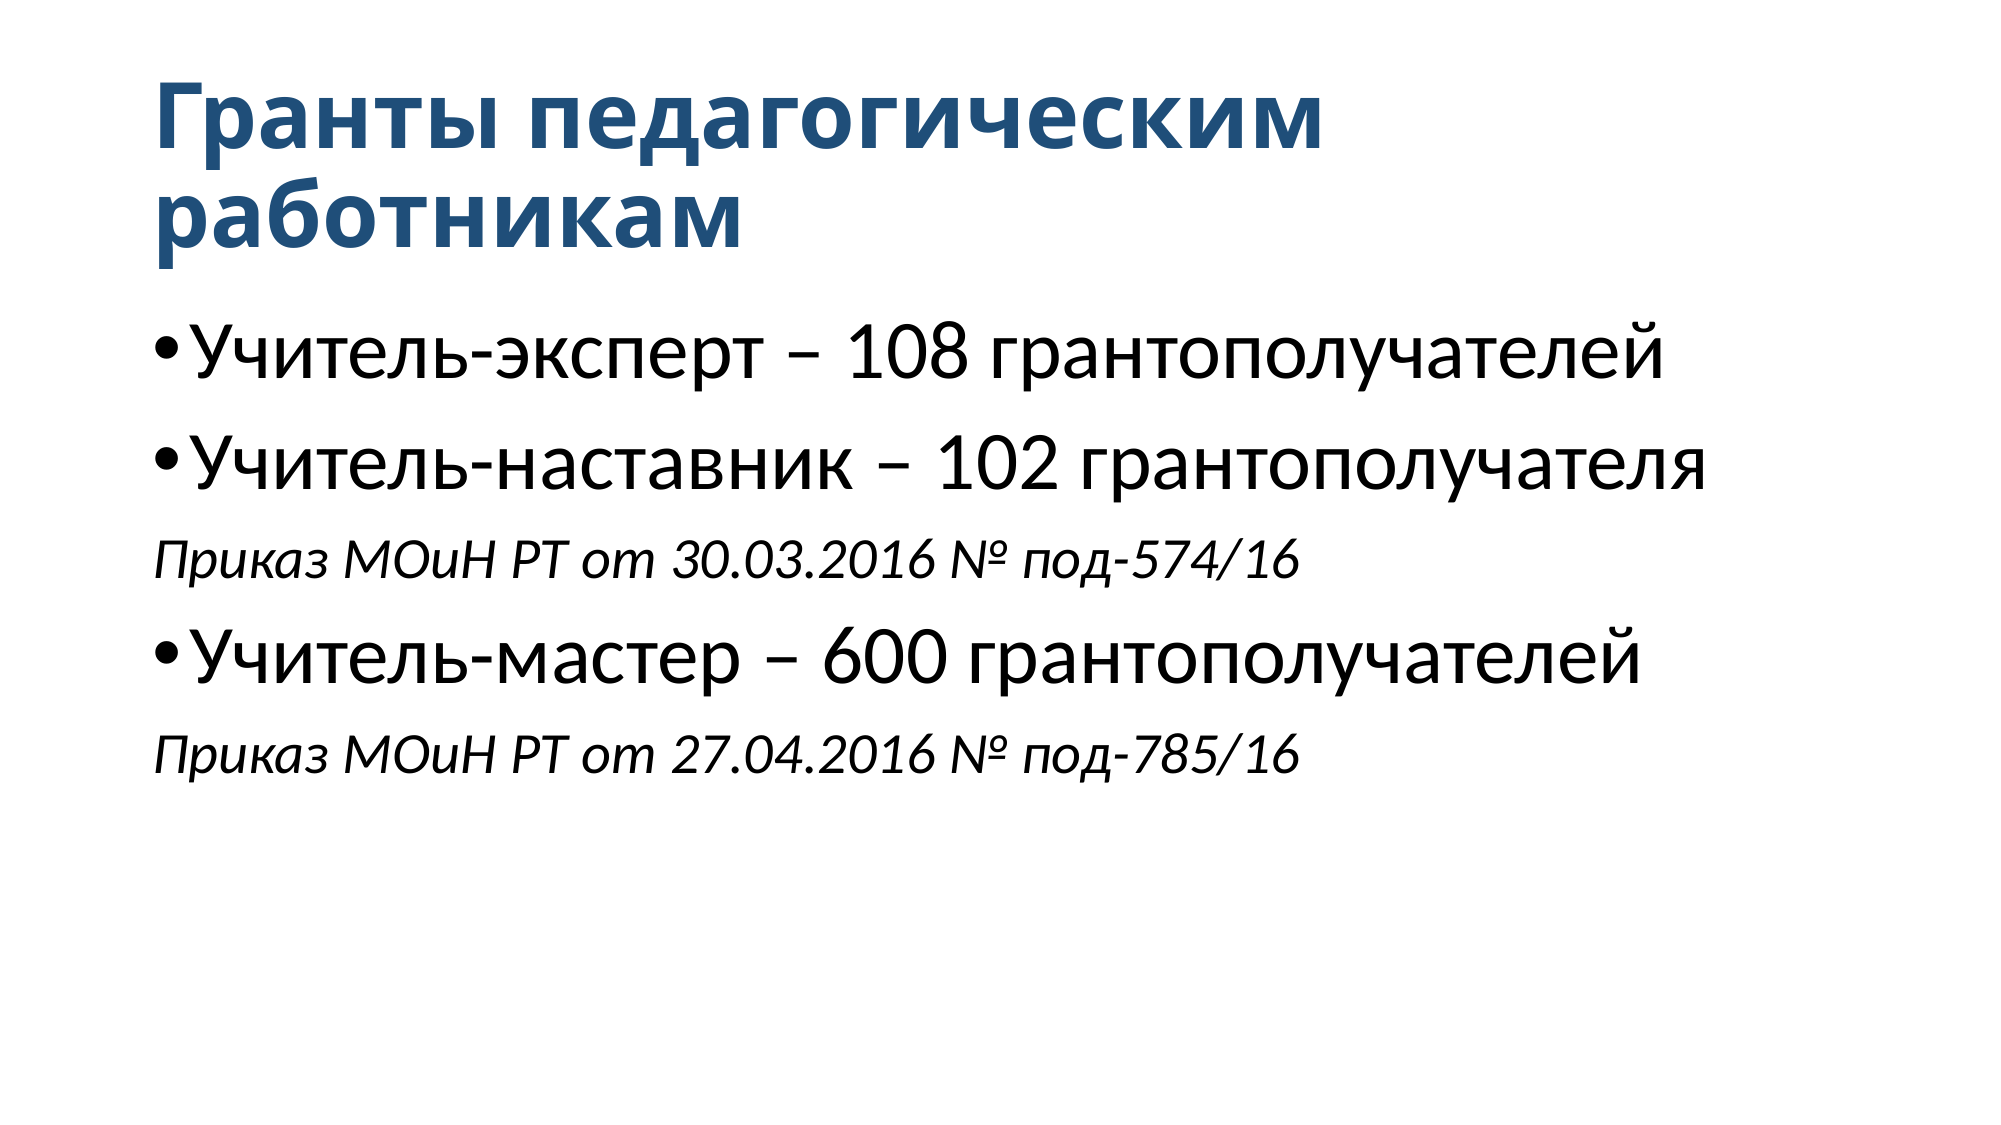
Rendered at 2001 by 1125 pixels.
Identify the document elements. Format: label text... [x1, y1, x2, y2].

list Учитель-эксперт – 108 грантополучателей Учитель-наставник – 102 грантополучателя Приказ МОиН РТ от 30.03.2016 № под-574/16 Учитель-мастер – 600 грантополучателей Приказ МОиН РТ от 27.04.2016 № под-785/16 [137, 299, 1863, 1014]
title Гранты педагогическим работникам [137, 59, 1863, 278]
